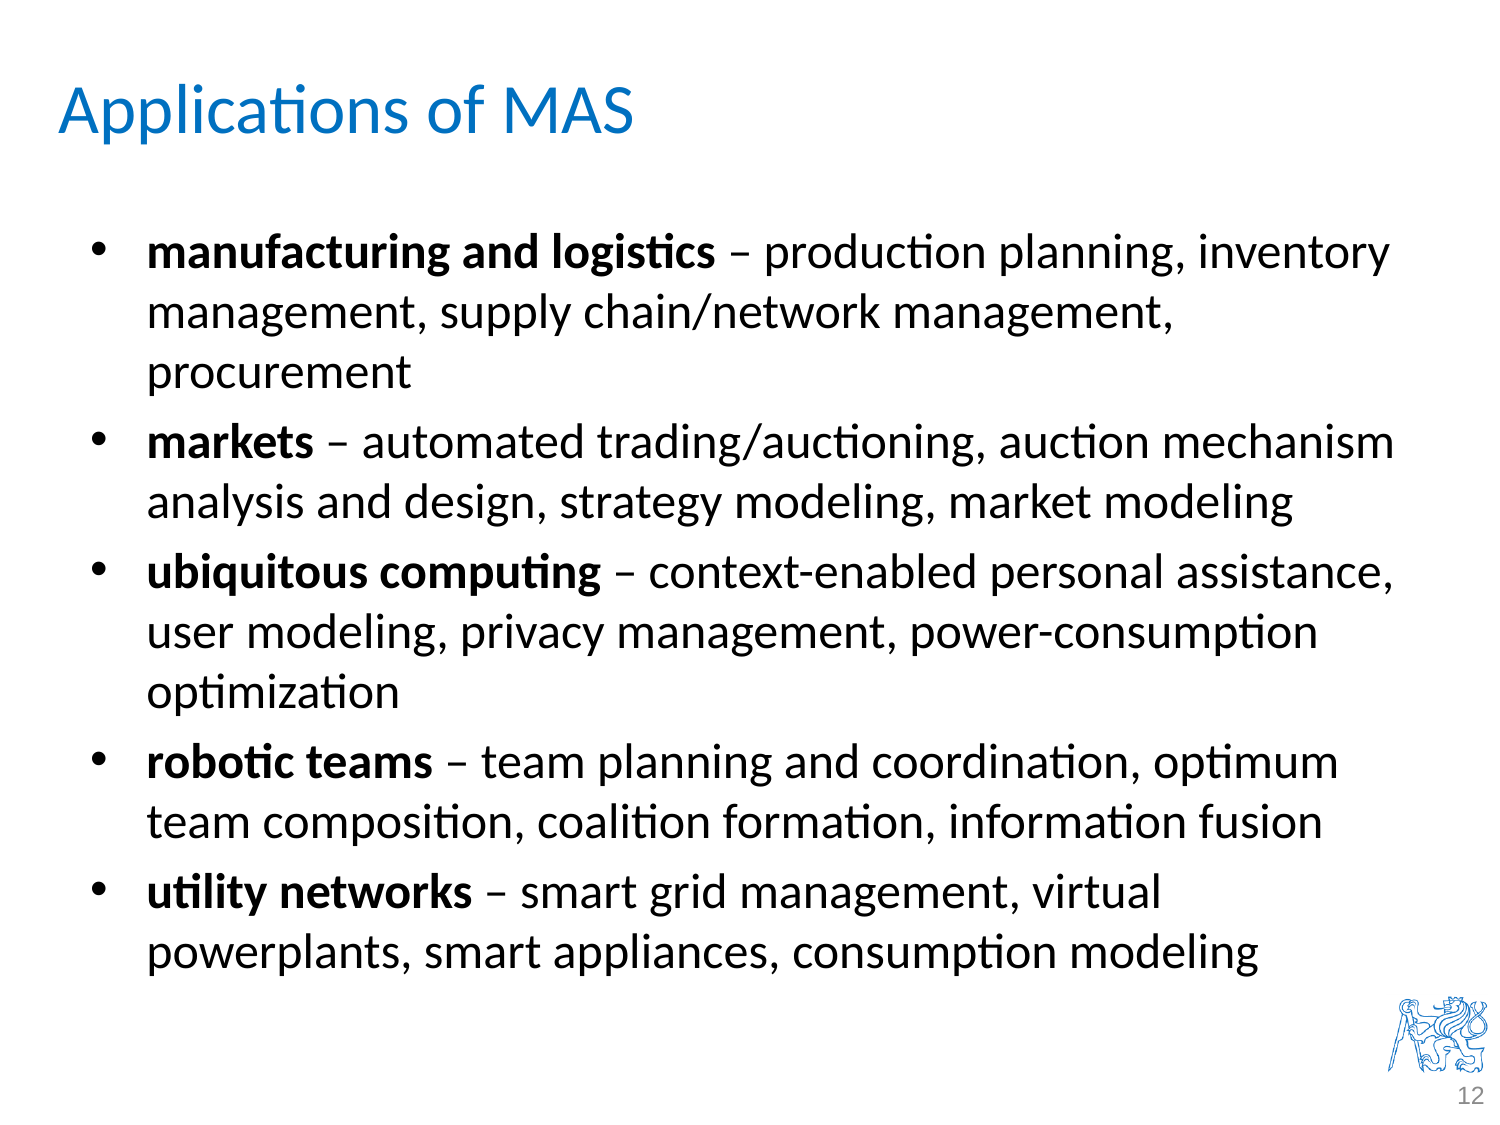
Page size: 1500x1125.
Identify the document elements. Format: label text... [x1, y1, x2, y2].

picture [1386, 994, 1488, 1065]
slide_number 12 [1149, 1065, 1500, 1125]
list manufacturing and logistics – production planning, inventory management, supply chain/network management, procurement markets – automated trading/auctioning, auction mechanism analysis and design, strategy modeling, market modeling ubiquitous computing – context-enabled personal assistance, user modeling, privacy management, power-consumption optimization robotic teams – team planning and coordination, optimum team composition, coalition formation, information fusion utility networks – smart grid management, virtual powerplants, smart appliances, consumption modeling [74, 210, 1426, 1006]
title Applications of MAS [0, 23, 1430, 188]
